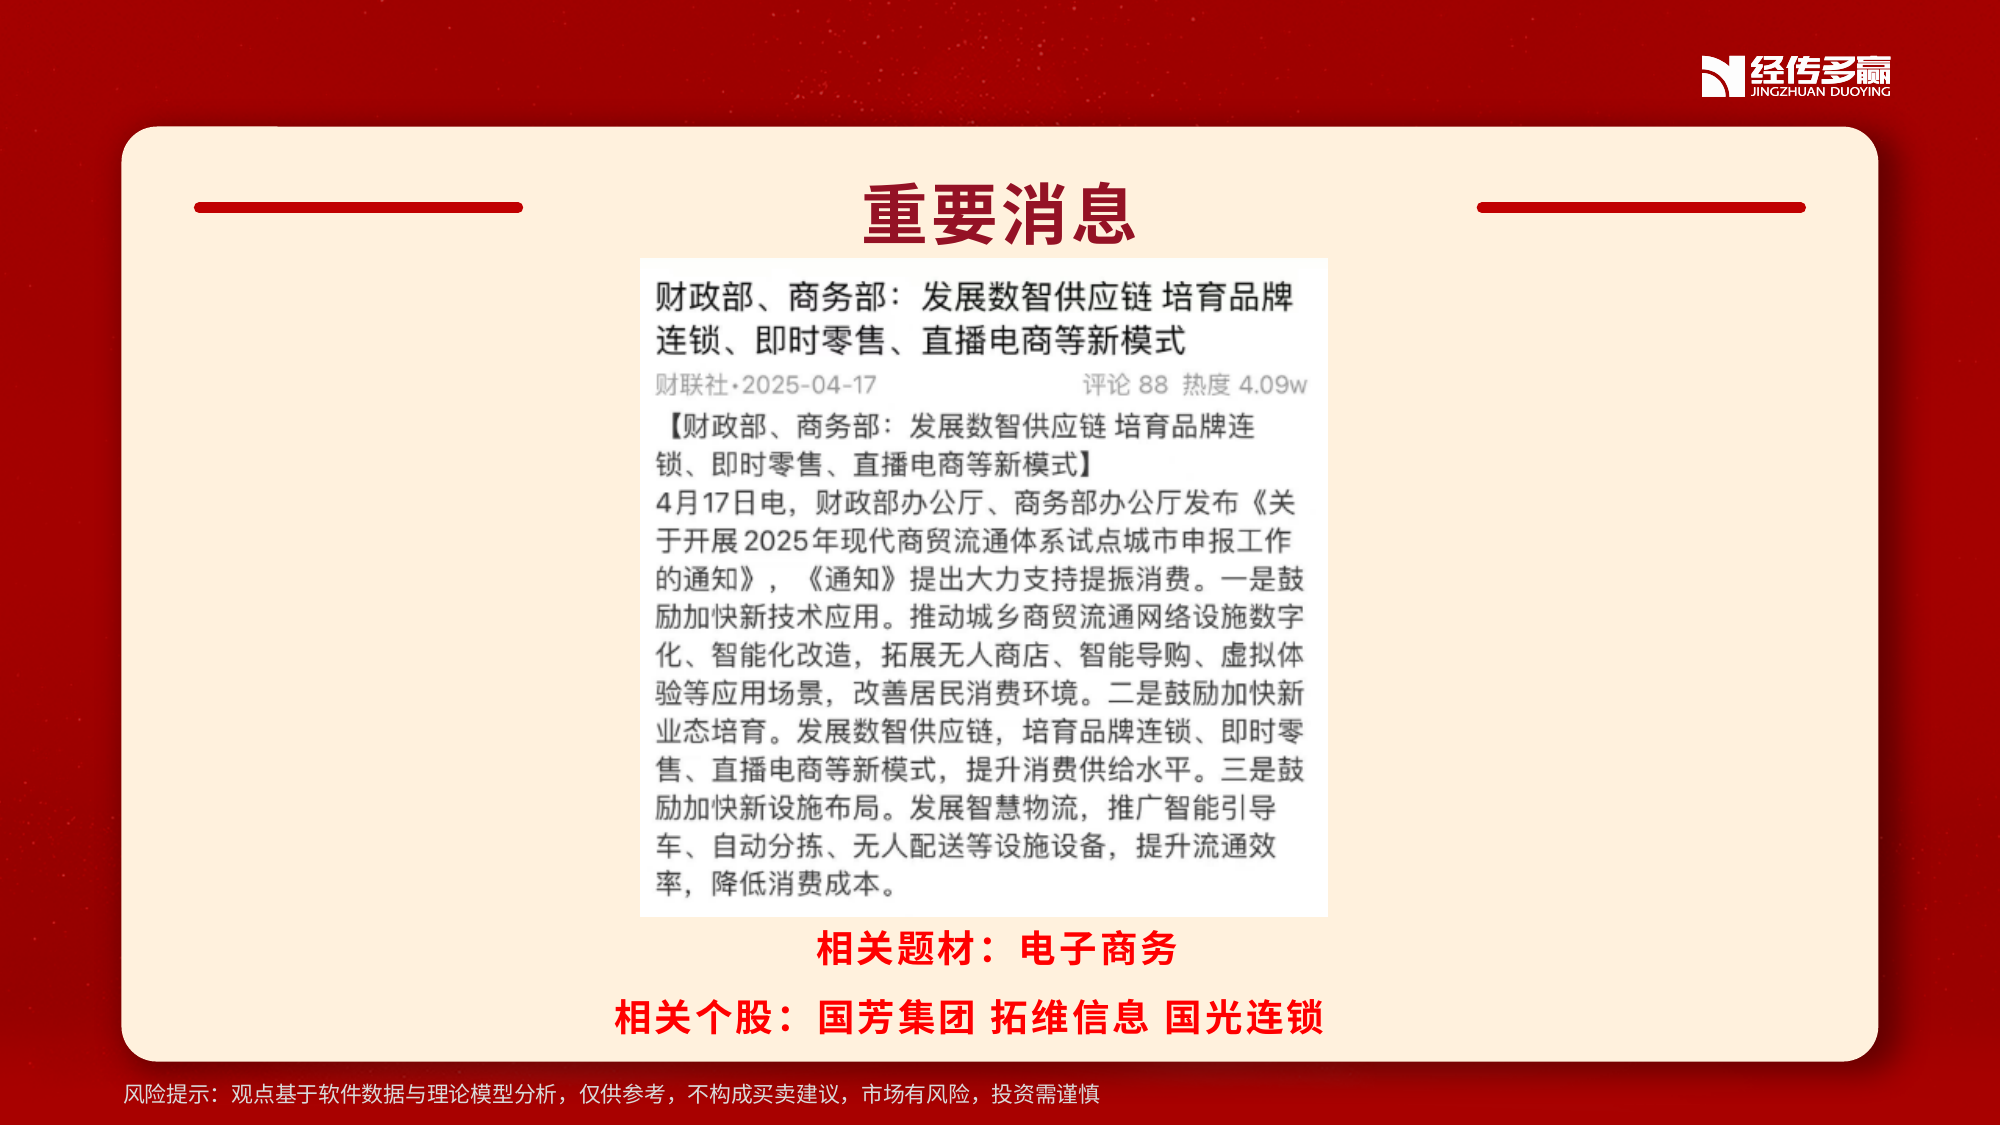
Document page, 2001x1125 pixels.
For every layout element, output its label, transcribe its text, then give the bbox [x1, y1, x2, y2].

picture [0, 0, 2000, 1125]
list 重要消息 [540, 150, 1460, 259]
text_box 相关题材：电子商务 相关个股：国芳集团 拓维信息 国光连锁 [328, 904, 1611, 994]
